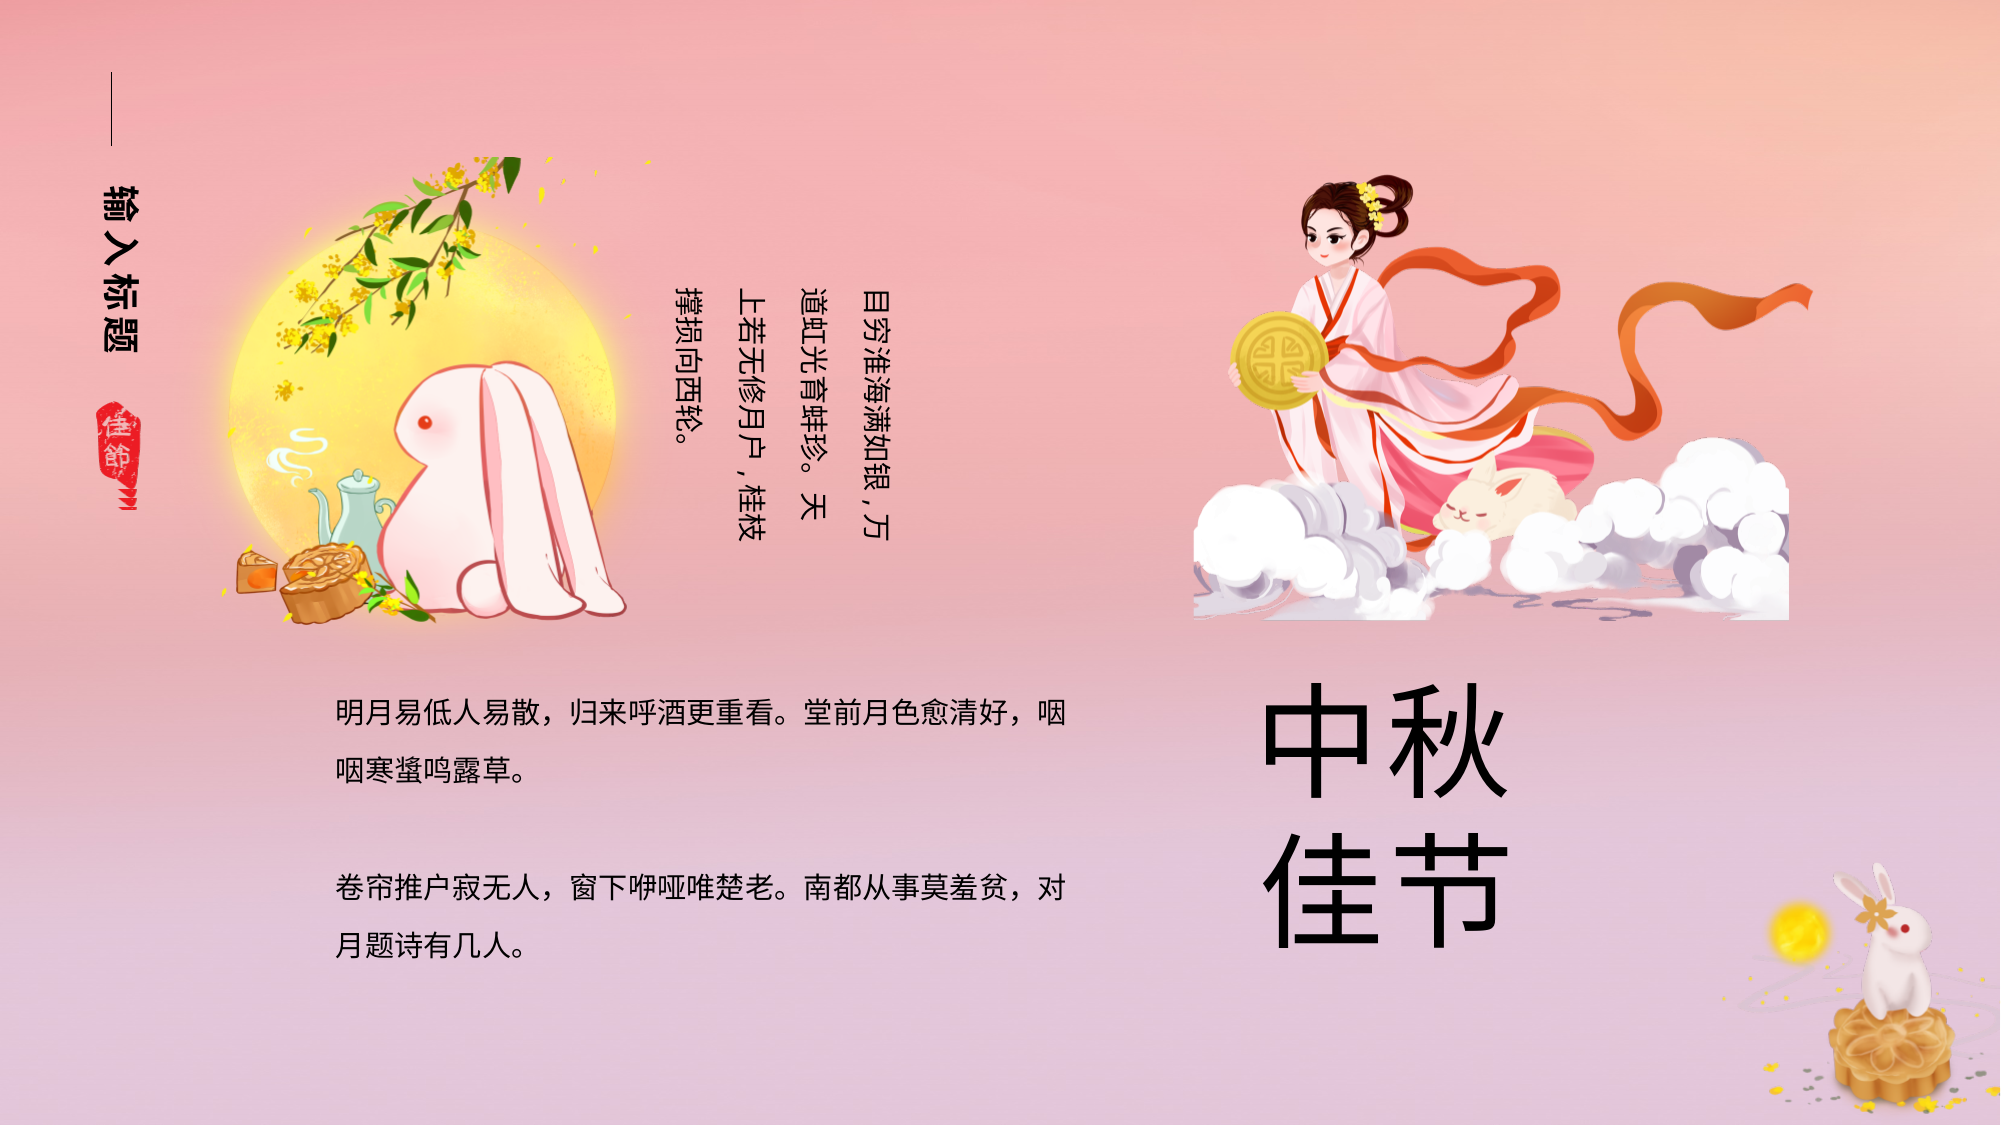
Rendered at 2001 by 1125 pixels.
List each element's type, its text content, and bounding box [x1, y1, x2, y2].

picture [0, 0, 2001, 1125]
text_box 明月易低人易散，归来呼酒更重看。堂前月色愈清好，咽咽寒螀鸣露草。 卷帘推户寂无人，窗下咿哑唯楚老。南都从事莫羞贫，对月题诗有几人。 [321, 663, 1085, 970]
text_box 目穷淮海满如银,万道虹光育蚌珍。天上若无修月户,桂枝撑损向西轮。 [710, 272, 931, 561]
text_box 中秋佳节 [1184, 738, 1589, 971]
